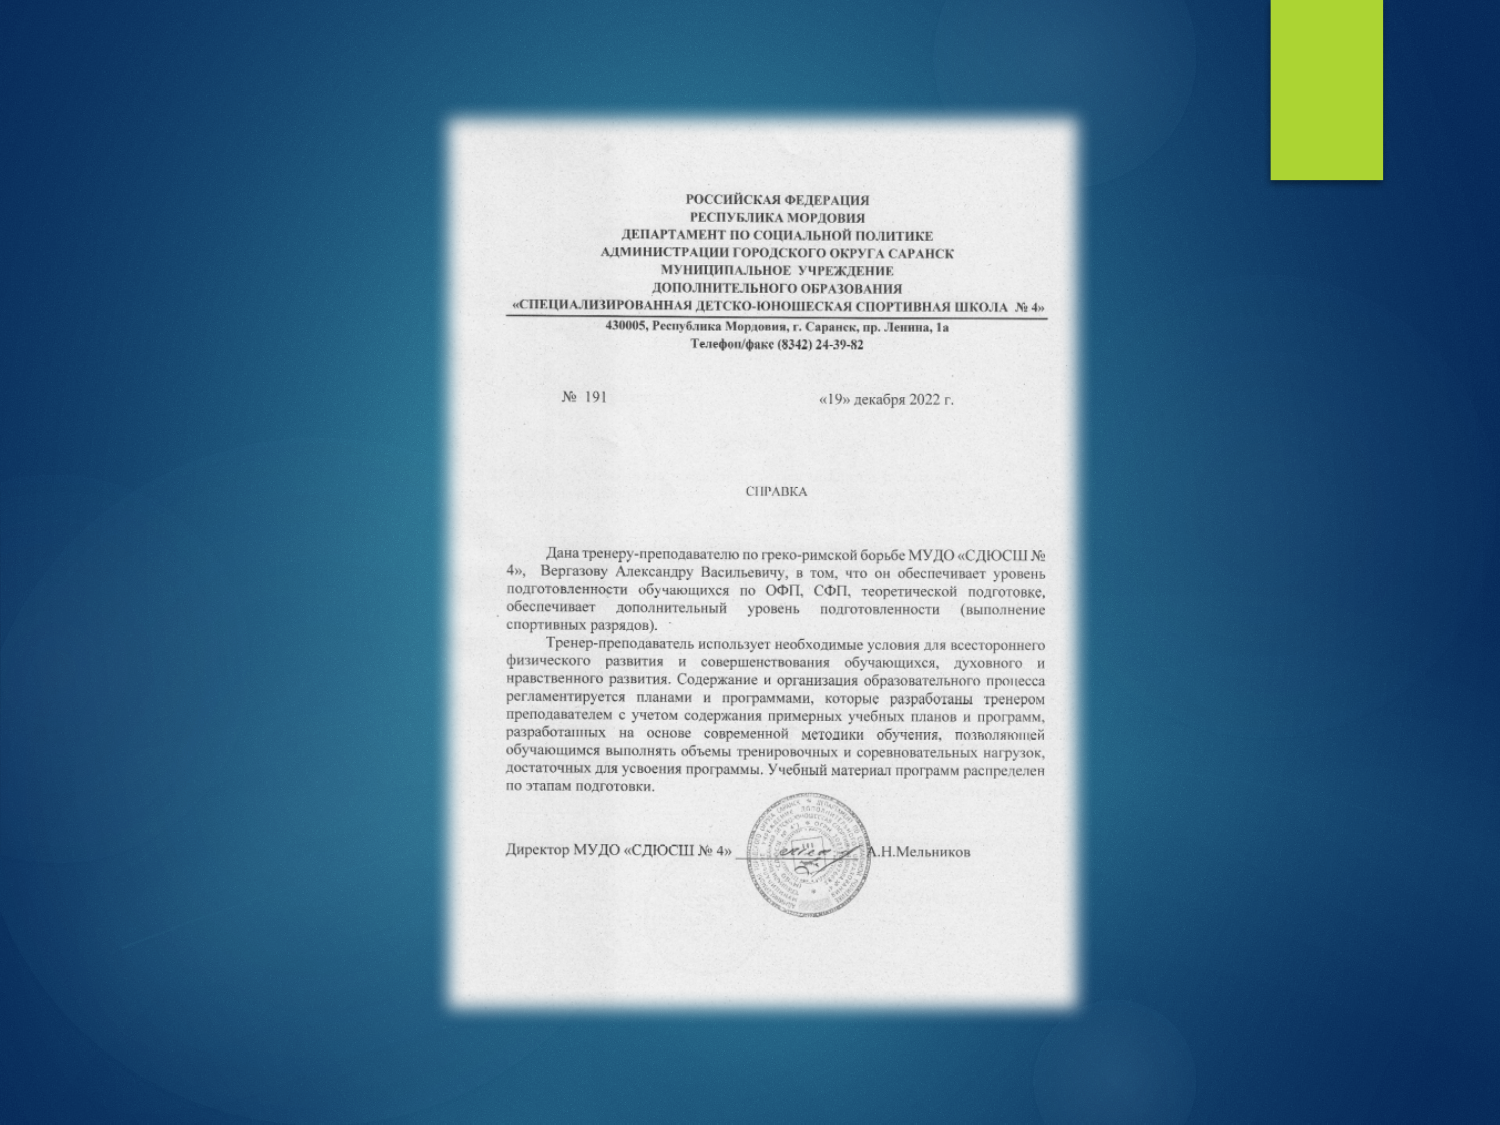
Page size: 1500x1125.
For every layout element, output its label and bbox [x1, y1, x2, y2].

picture [430, 101, 1096, 1027]
